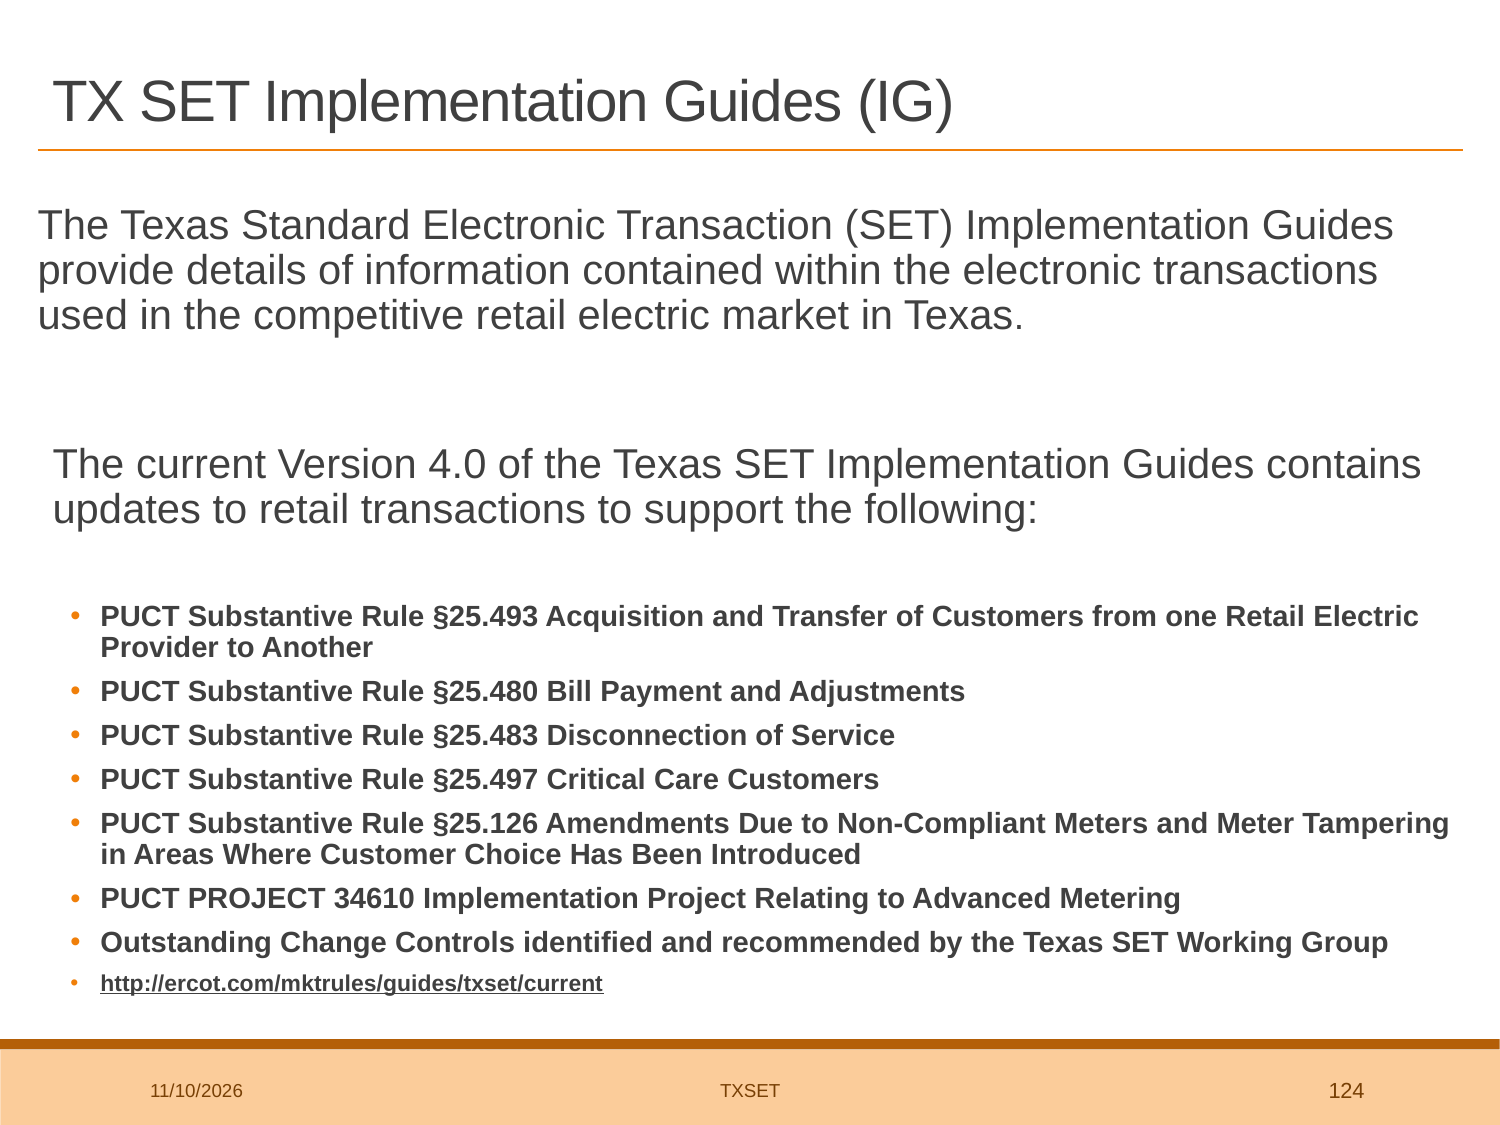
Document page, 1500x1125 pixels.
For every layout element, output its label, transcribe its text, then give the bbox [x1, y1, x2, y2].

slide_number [135, 1059, 440, 1120]
slide_number 124 [1218, 1059, 1380, 1120]
footer TxSET [453, 1059, 1047, 1120]
list The Texas Standard Electronic Transaction (SET) Implementation Guides provide details of information contained within the electronic transactions used in the competitive retail electric market in Texas. The current Version 4.0 of the Texas SET Implementation Guides contains updates to retail transactions to support the following: PUCT Substantive Rule §25.493 Acquisition and Transfer of Customers from one Retail Electric Provider to Another PUCT Substantive Rule §25.480 Bill Payment and Adjustments PUCT Substantive Rule §25.483 Disconnection of Service PUCT Substantive Rule §25.497 Critical Care Customers PUCT Substantive Rule §25.126 Amendments Due to Non-Compliant Meters and Meter Tampering in Areas Where Customer Choice Has Been Introduced PUCT PROJECT 34610 Implementation Project Relating to Advanced Metering Outstanding Change Controls identified and recommended by the Texas SET Working Group http://ercot.com/mktrules/guides/txset/current [37, 196, 1453, 1039]
title TX SET Implementation Guides (IG) [37, 37, 1275, 141]
